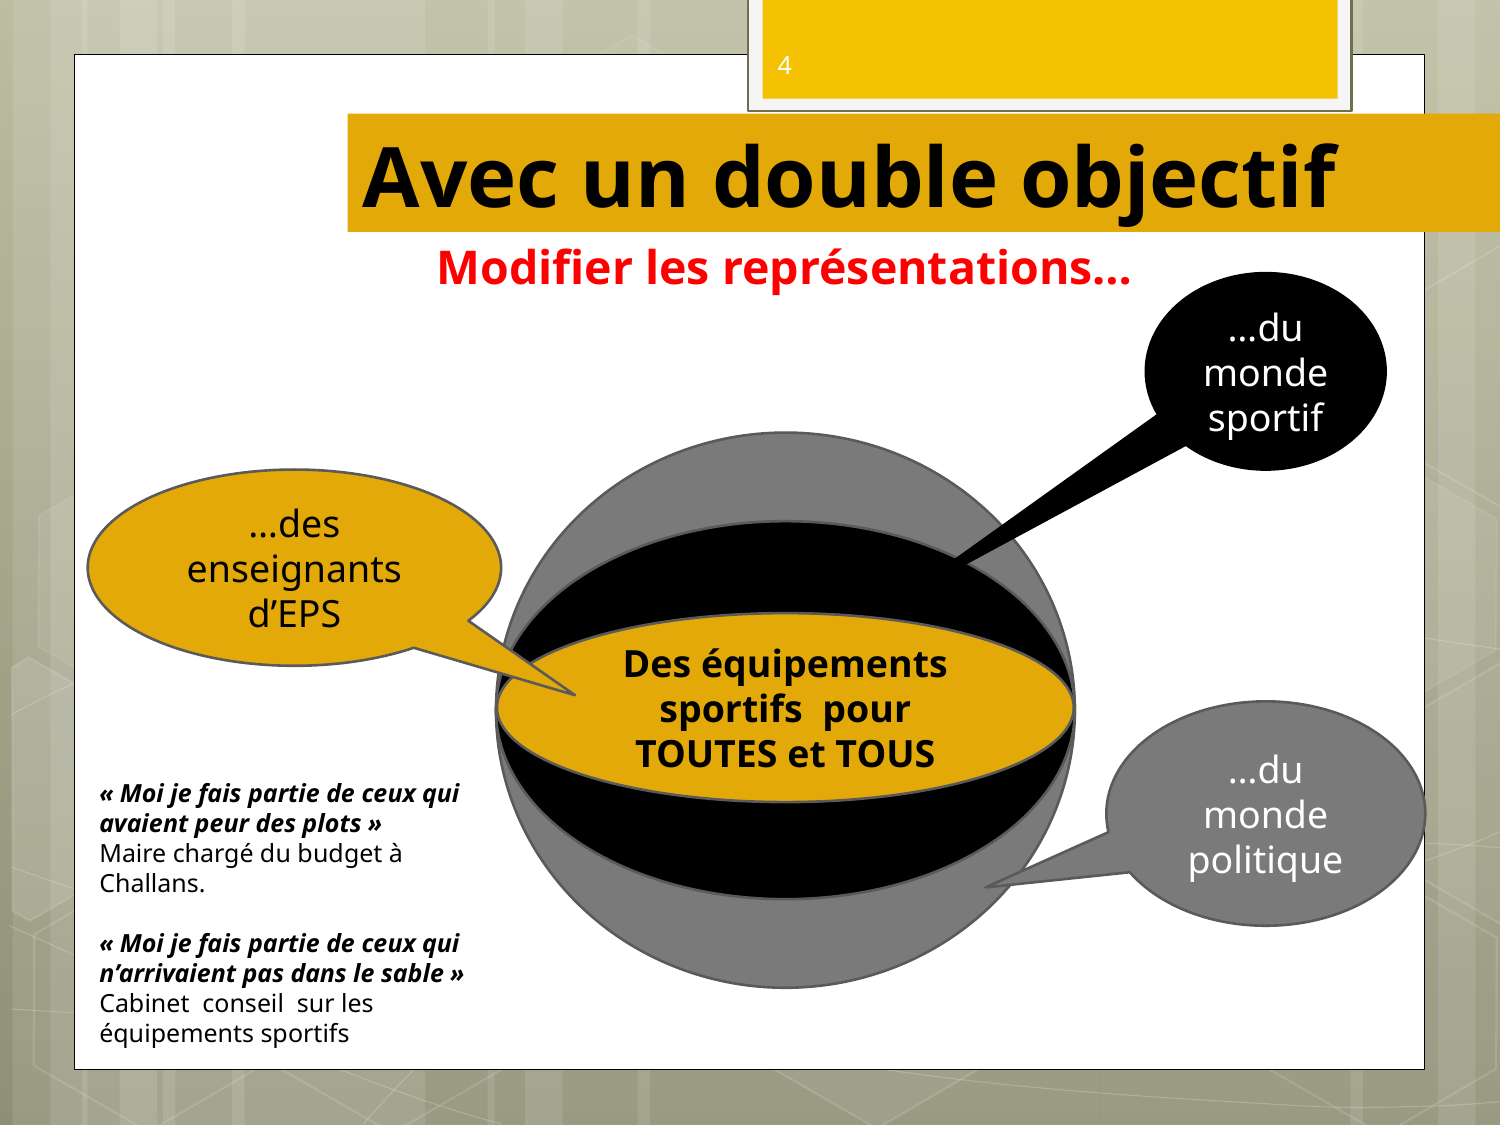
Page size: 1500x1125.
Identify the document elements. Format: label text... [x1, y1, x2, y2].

list Modifier les représentations… [224, 230, 1335, 302]
text_box [510, 728, 1076, 990]
text_box [494, 519, 1077, 901]
text_box [495, 729, 508, 770]
title Avec un double objectif [347, 113, 1500, 232]
text_box [971, 539, 1076, 693]
slide_number 4 [762, 36, 982, 97]
text_box Des équipements sportifs pour TOUTES et TOUS [495, 611, 1076, 804]
text_box [503, 431, 1002, 647]
text_box …des enseignants d’EPS [86, 468, 577, 697]
text_box « Moi je fais partie de ceux qui avaient peur des plots » Maire chargé du budget à Challans. « Moi je fais partie de ceux qui n’arrivaient pas dans le sable » Cabinet conseil sur les équipements sportifs [84, 770, 510, 1055]
text_box …du monde sportif [903, 271, 1387, 598]
text_box …du monde politique [984, 700, 1427, 928]
